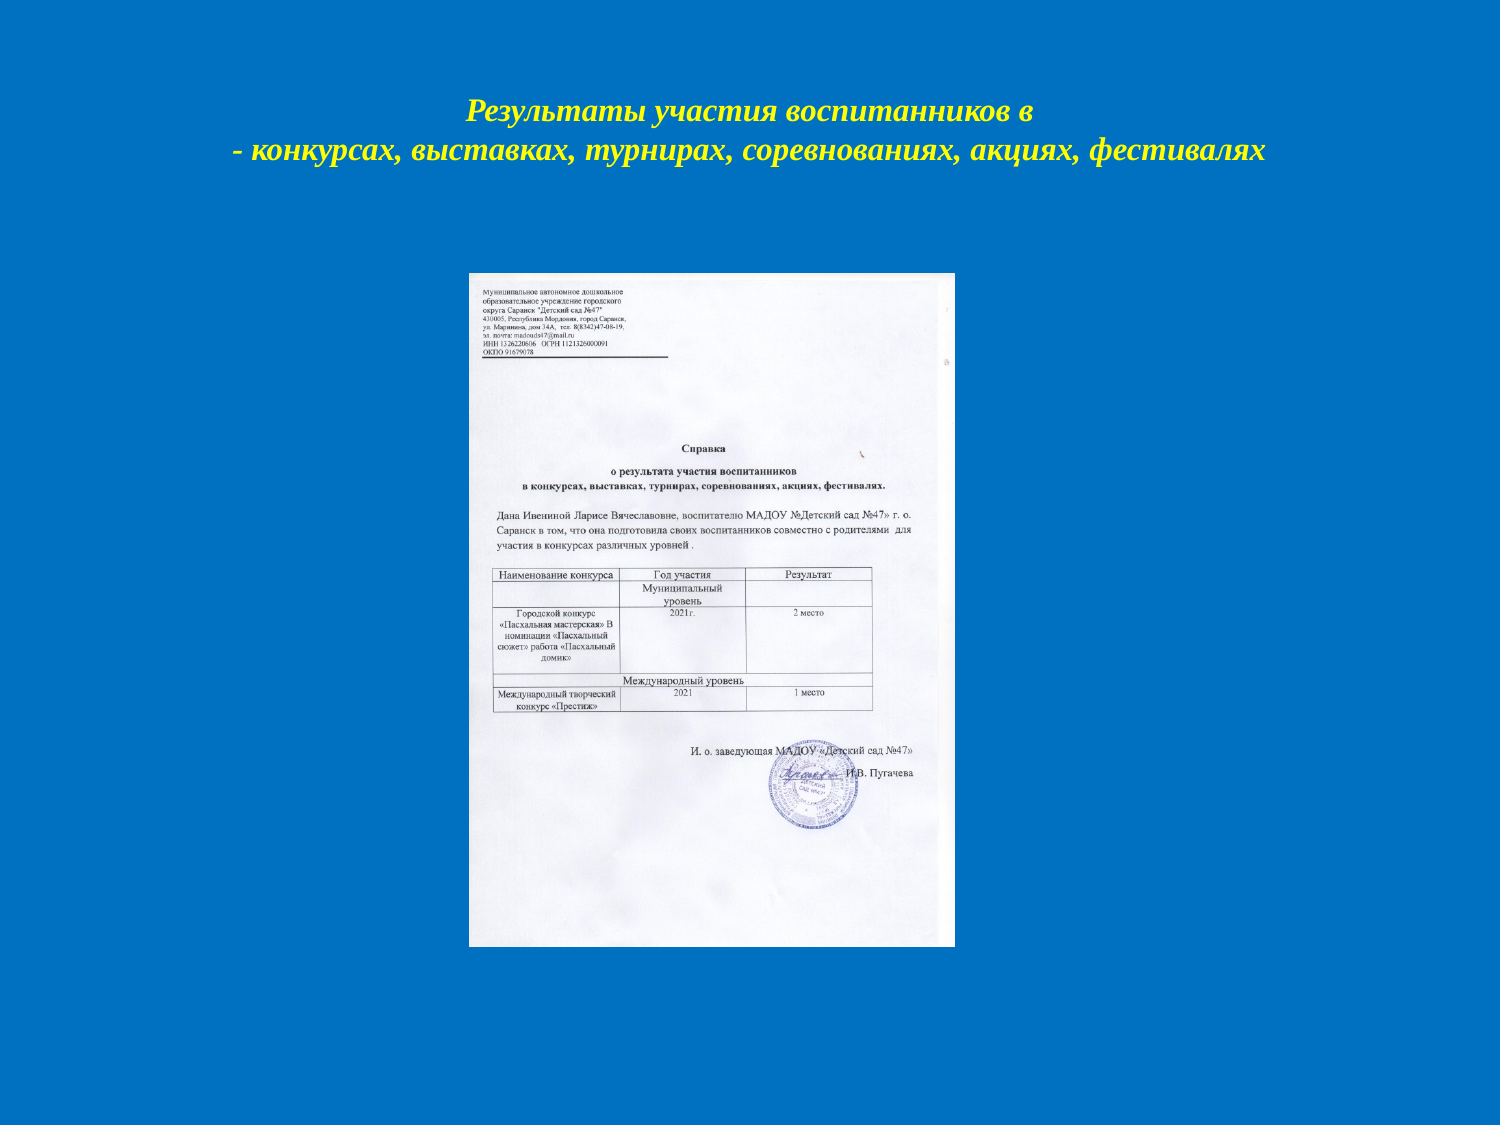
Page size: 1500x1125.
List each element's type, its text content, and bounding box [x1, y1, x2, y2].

title Результаты участия воспитанников в - конкурсах, выставках, турнирах, соревнованиях, акциях, фестивалях [75, 45, 1425, 233]
picture [469, 272, 955, 947]
